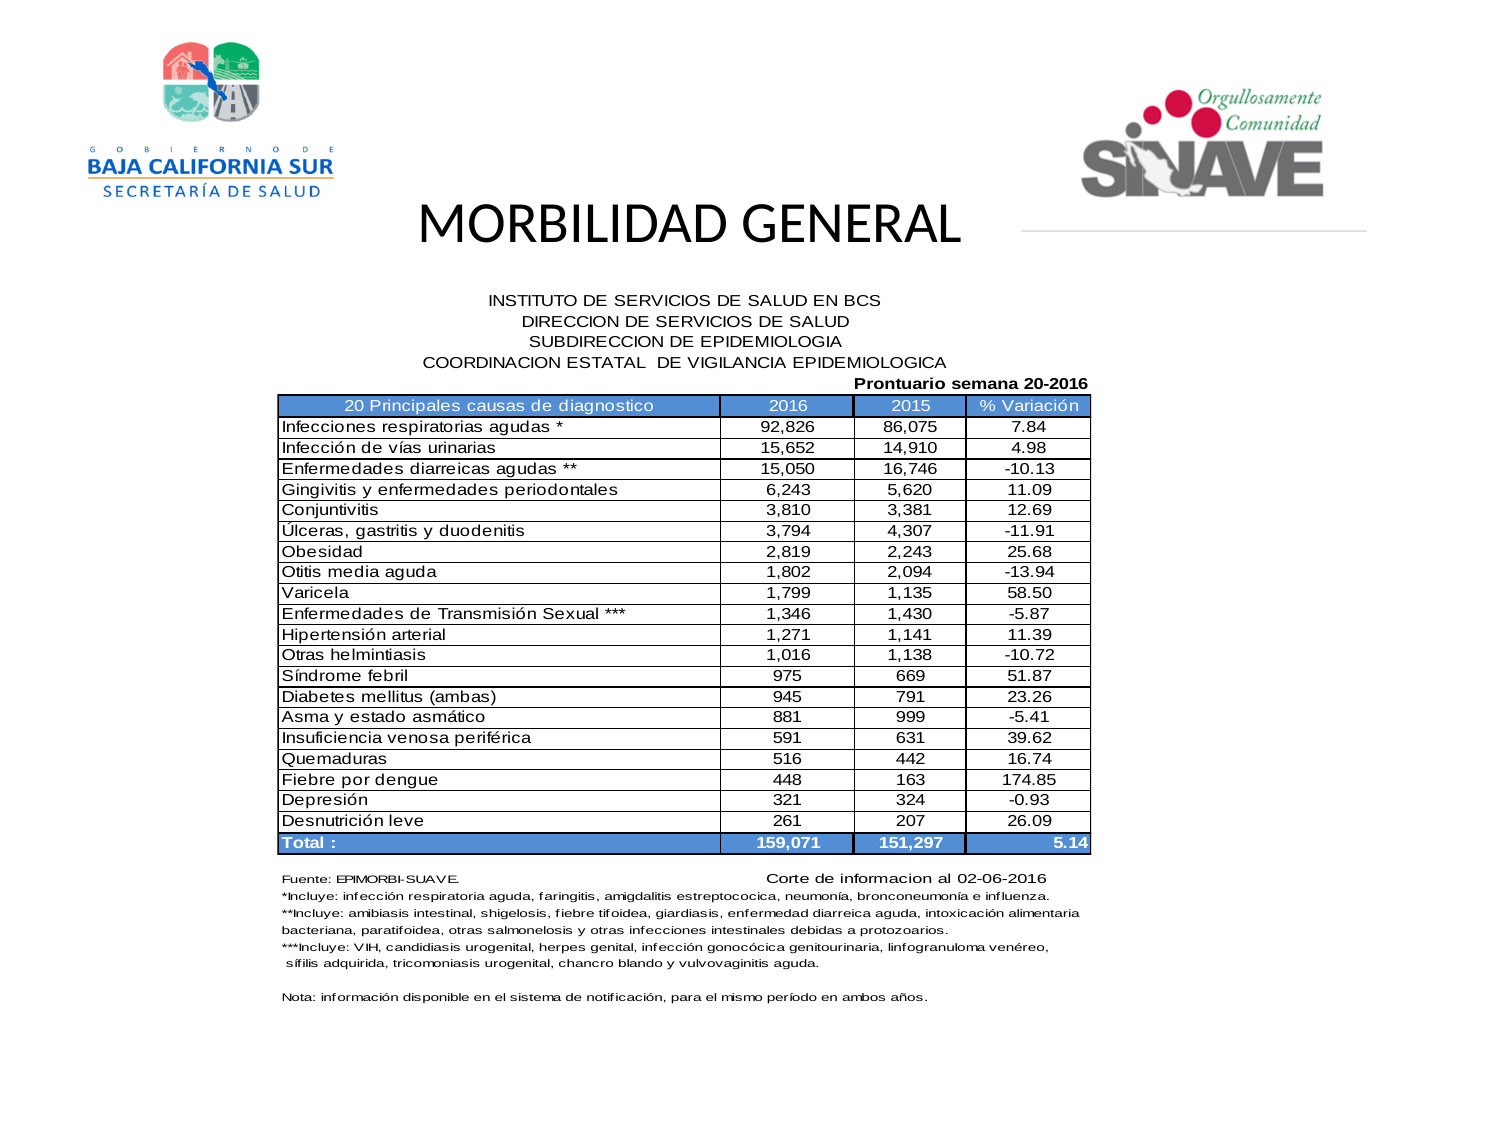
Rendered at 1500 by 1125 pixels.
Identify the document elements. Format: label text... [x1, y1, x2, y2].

picture [88, 42, 334, 197]
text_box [277, 290, 1093, 1024]
picture [1021, 54, 1367, 232]
title MORBILIDAD GENERAL [360, 154, 1034, 285]
